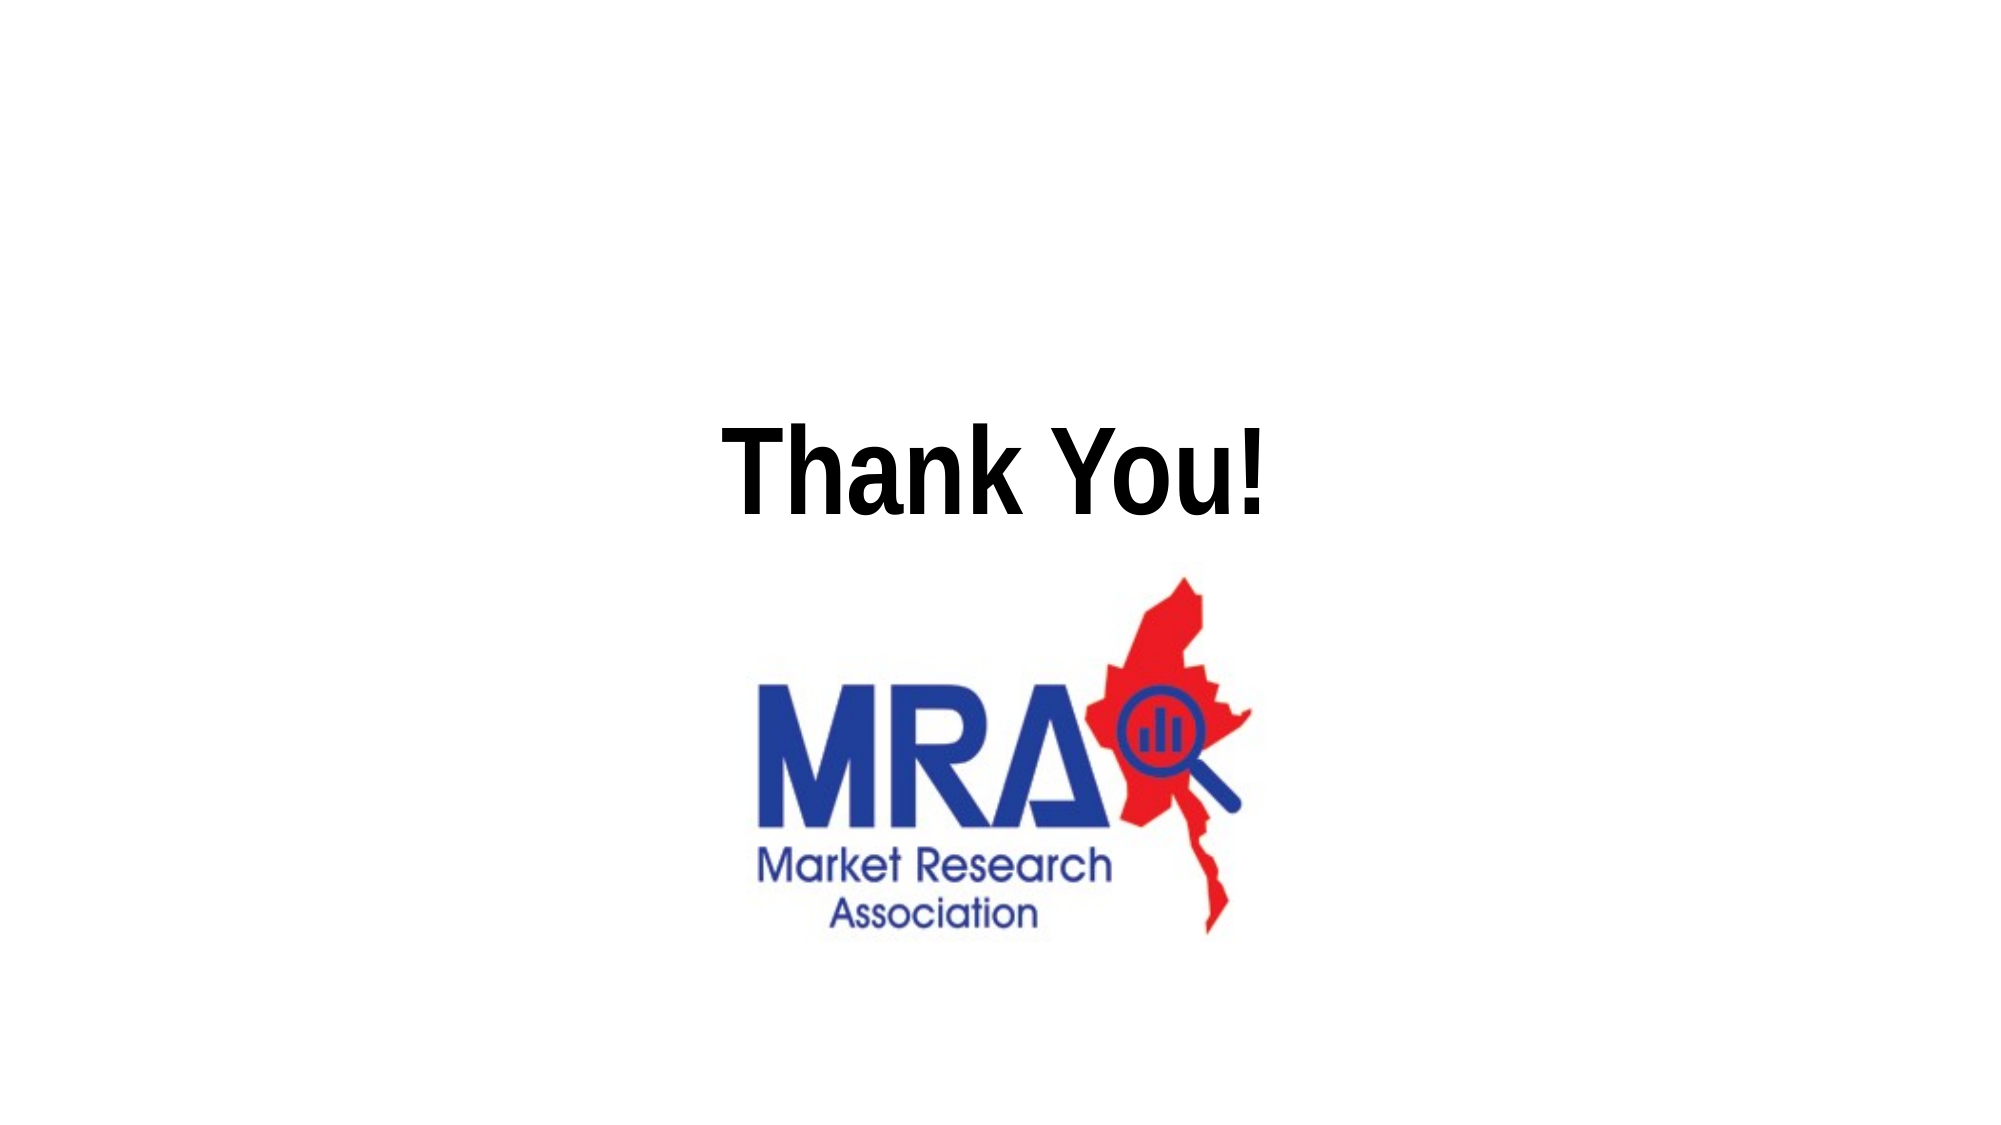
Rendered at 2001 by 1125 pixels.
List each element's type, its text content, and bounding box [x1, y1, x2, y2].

title Thank You! [133, 81, 1859, 550]
picture [703, 562, 1289, 960]
